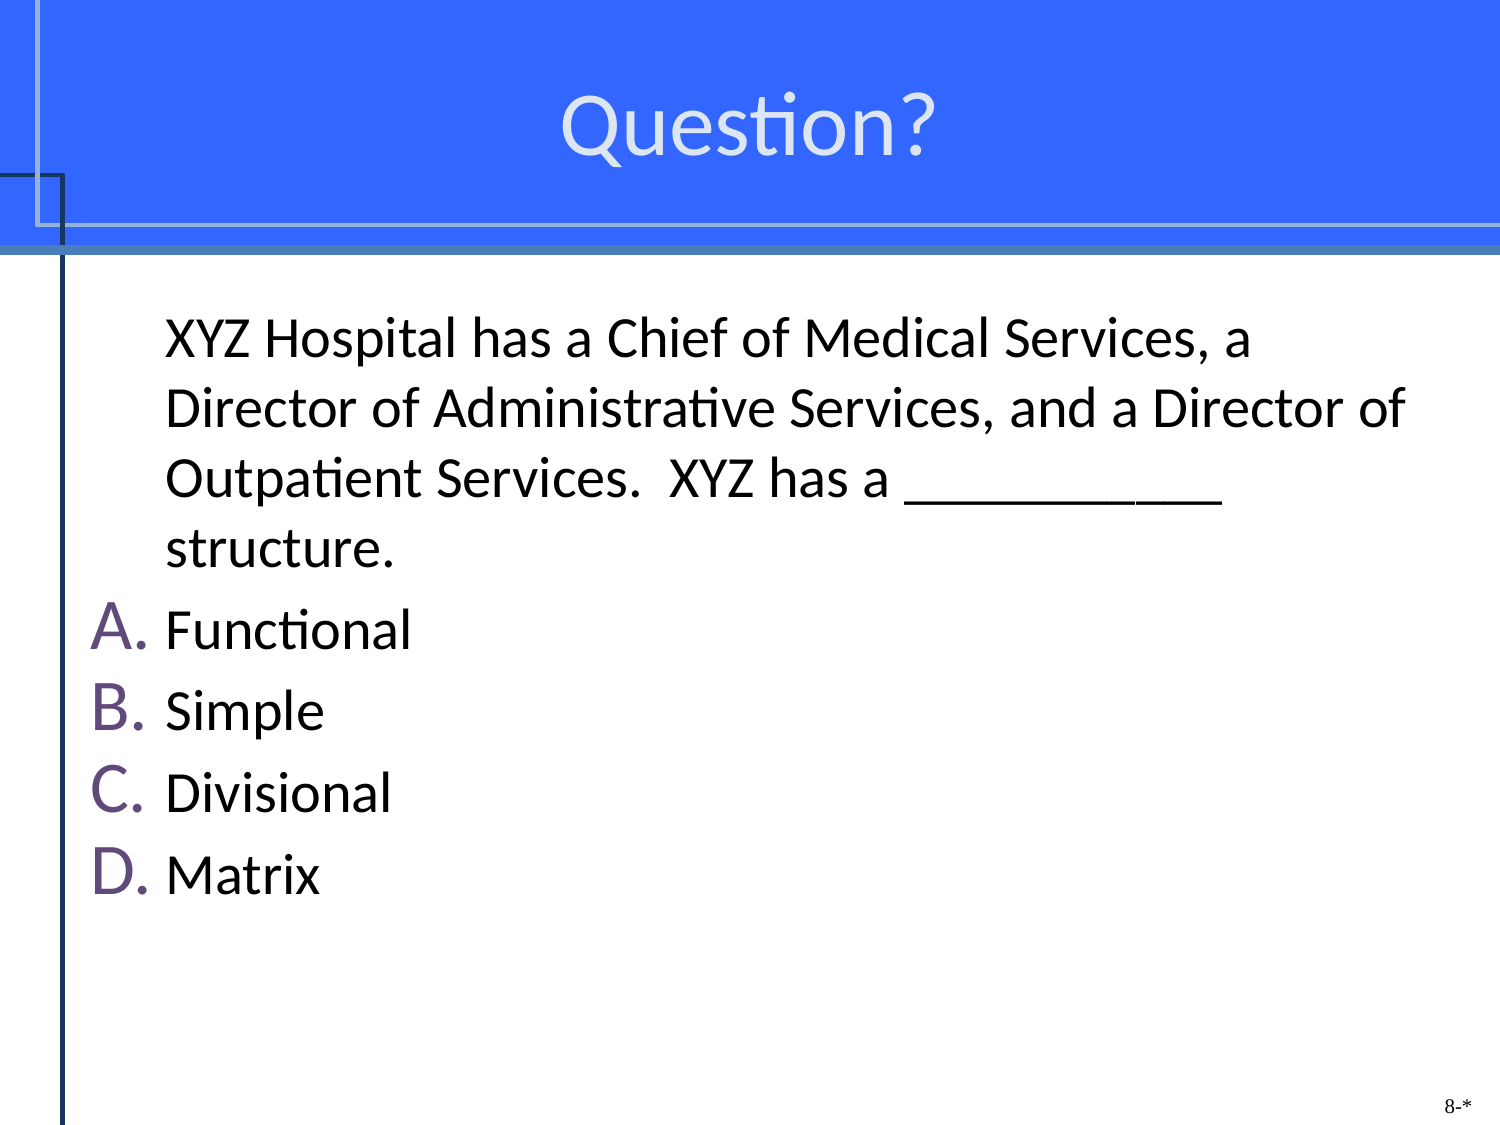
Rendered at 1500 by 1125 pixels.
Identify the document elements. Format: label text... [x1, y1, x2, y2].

list XYZ Hospital has a Chief of Medical Services, a Director of Administrative Services, and a Director of Outpatient Services. XYZ has a ___________ structure. Functional Simple Divisional Matrix [75, 291, 1425, 1035]
title Question? [75, 24, 1425, 213]
